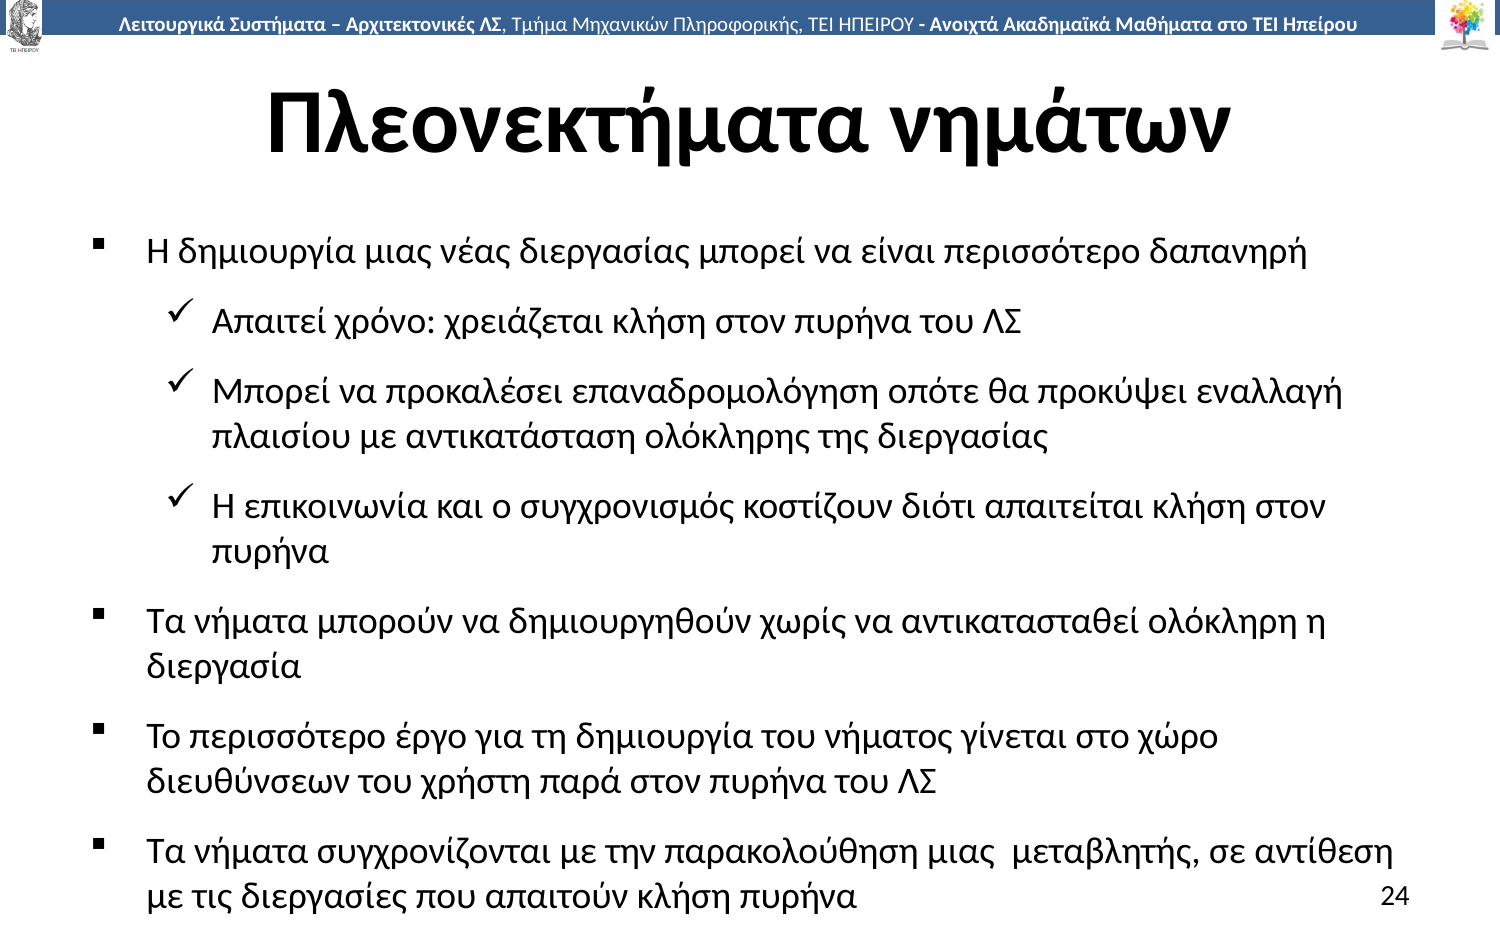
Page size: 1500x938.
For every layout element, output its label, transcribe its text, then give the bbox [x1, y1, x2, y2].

title Πλεονεκτήματα νημάτων [17, 37, 1483, 194]
slide_number 24 [1074, 868, 1425, 919]
list Η δημιουργία μιας νέας διεργασίας μπορεί να είναι περισσότερο δαπανηρή Απαιτεί χρόνο: χρειάζεται κλήση στον πυρήνα του ΛΣ Μπορεί να προκαλέσει επαναδρομολόγηση οπότε θα προκύψει εναλλαγή πλαισίου με αντικατάσταση ολόκληρης της διεργασίας Η επικοινωνία και ο συγχρονισμός κοστίζουν διότι απαιτείται κλήση στον πυρήνα Τα νήματα μπορούν να δημιουργηθούν χωρίς να αντικατασταθεί ολόκληρη η διεργασία Το περισσότερο έργο για τη δημιουργία του νήματος γίνεται στο χώρο διευθύνσεων του χρήστη παρά στον πυρήνα του ΛΣ Τα νήματα συγχρονίζονται με την παρακολούθηση μιας μεταβλητής, σε αντίθεση με τις διεργασίες που απαιτούν κλήση πυρήνα [75, 218, 1447, 838]
picture [6, 0, 42, 54]
picture [1435, 0, 1495, 52]
